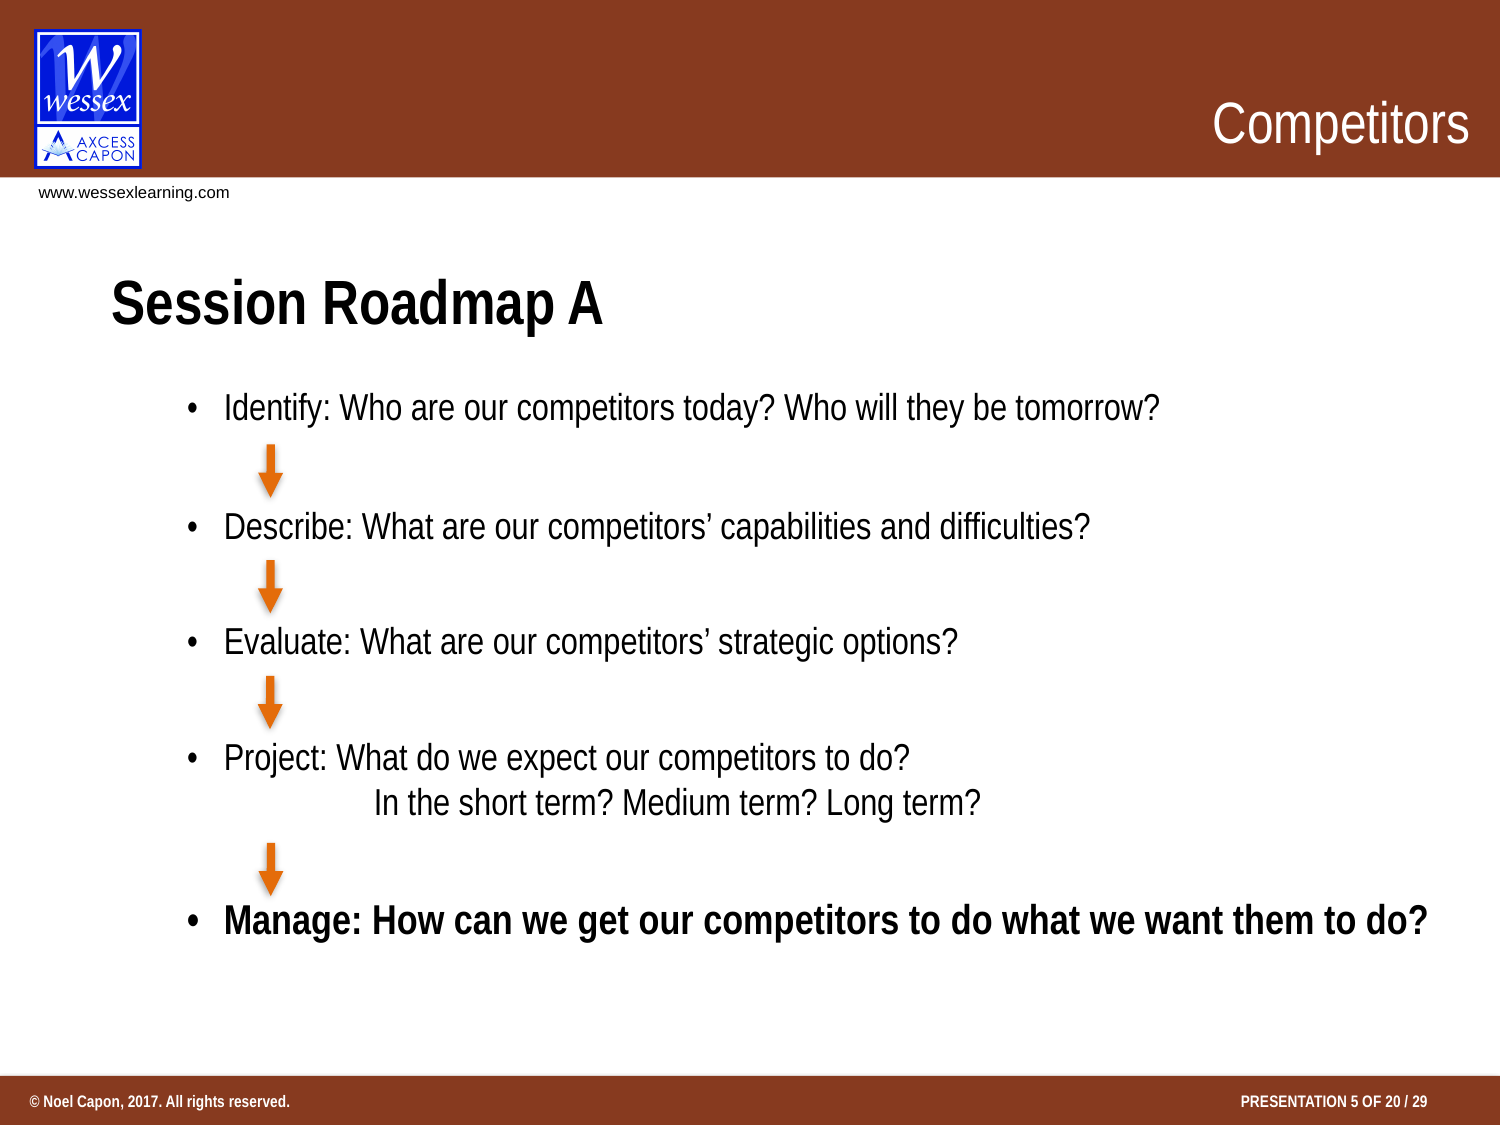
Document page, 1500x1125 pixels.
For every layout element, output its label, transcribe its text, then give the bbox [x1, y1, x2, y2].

text_box www.wessexlearning.com [38, 182, 231, 203]
text_box Session Roadmap A • Identify: Who are our competitors today? Who will they be tomorrow? • Describe: What are our competitors’ capabilities and difficulties? • Evaluate: What are our competitors’ strategic options? • Project: What do we expect our competitors to do? In the short term? Medium term? Long term? • Manage: How can we get our competitors to do what we want them to do? [111, 262, 1462, 943]
picture [34, 28, 142, 169]
text_box Competitors [0, 0, 1500, 178]
